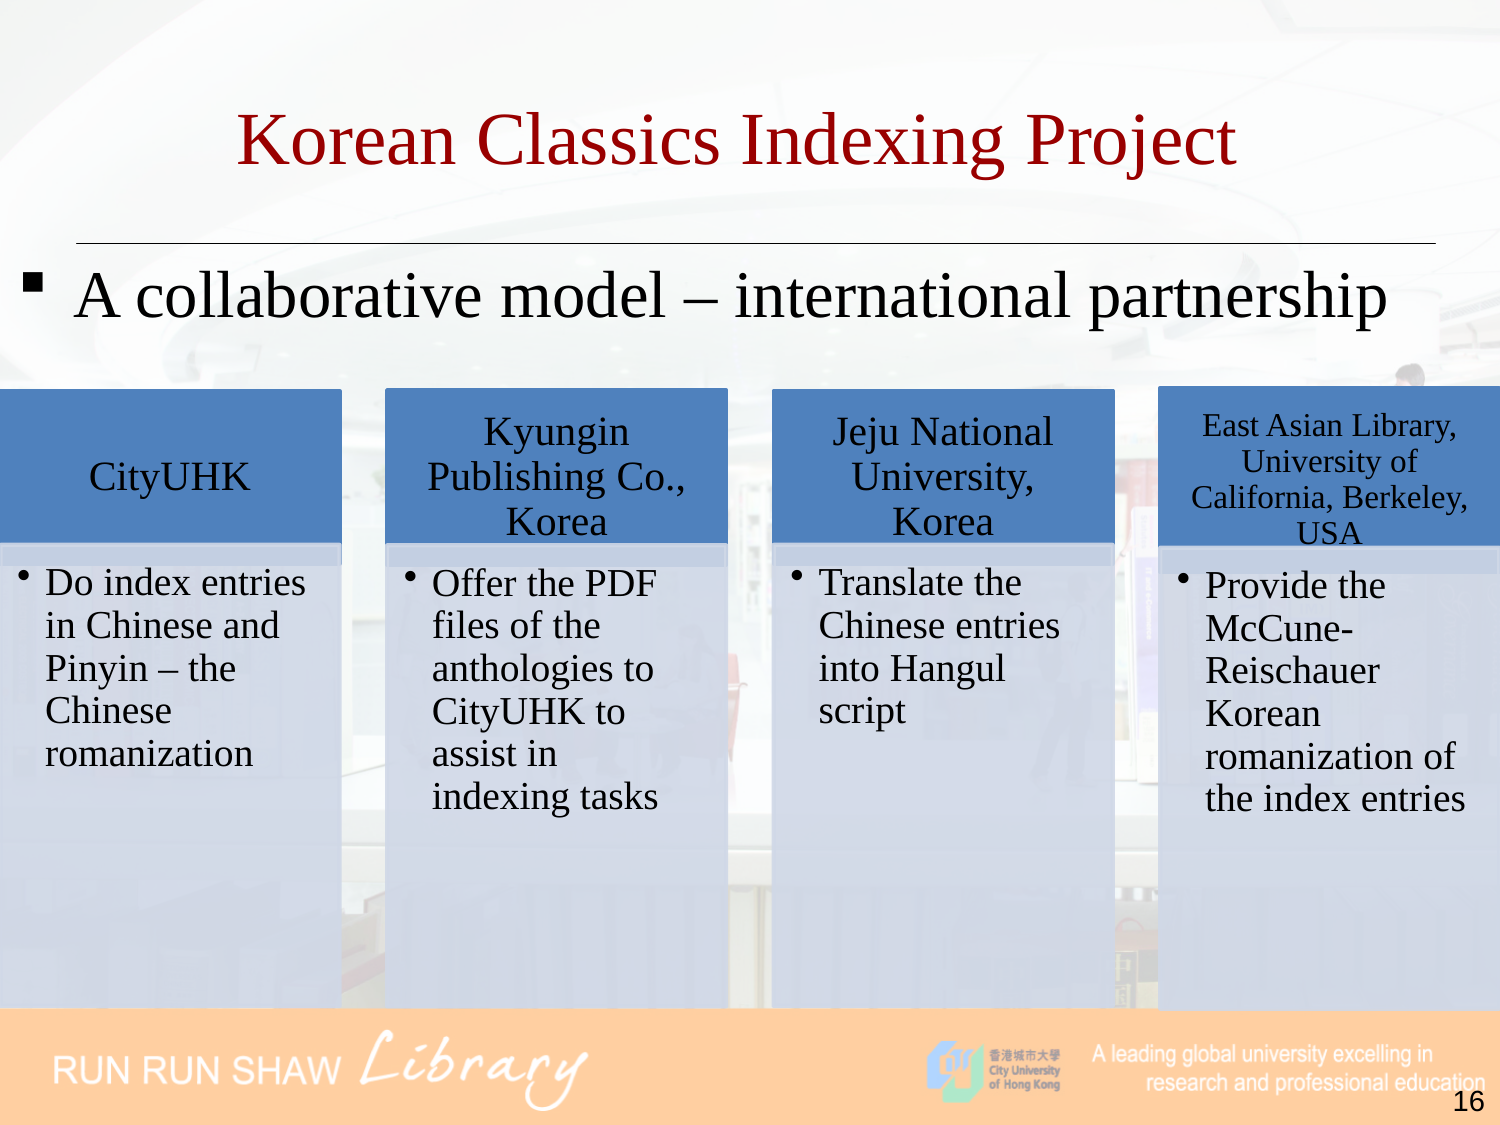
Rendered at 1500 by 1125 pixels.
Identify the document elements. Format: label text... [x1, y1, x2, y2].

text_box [0, 385, 1500, 1012]
text_box Korean Classics Indexing Project [221, 81, 1253, 187]
list A collaborative model – international partnership [0, 243, 1500, 384]
text_box 16 [1149, 1074, 1500, 1125]
